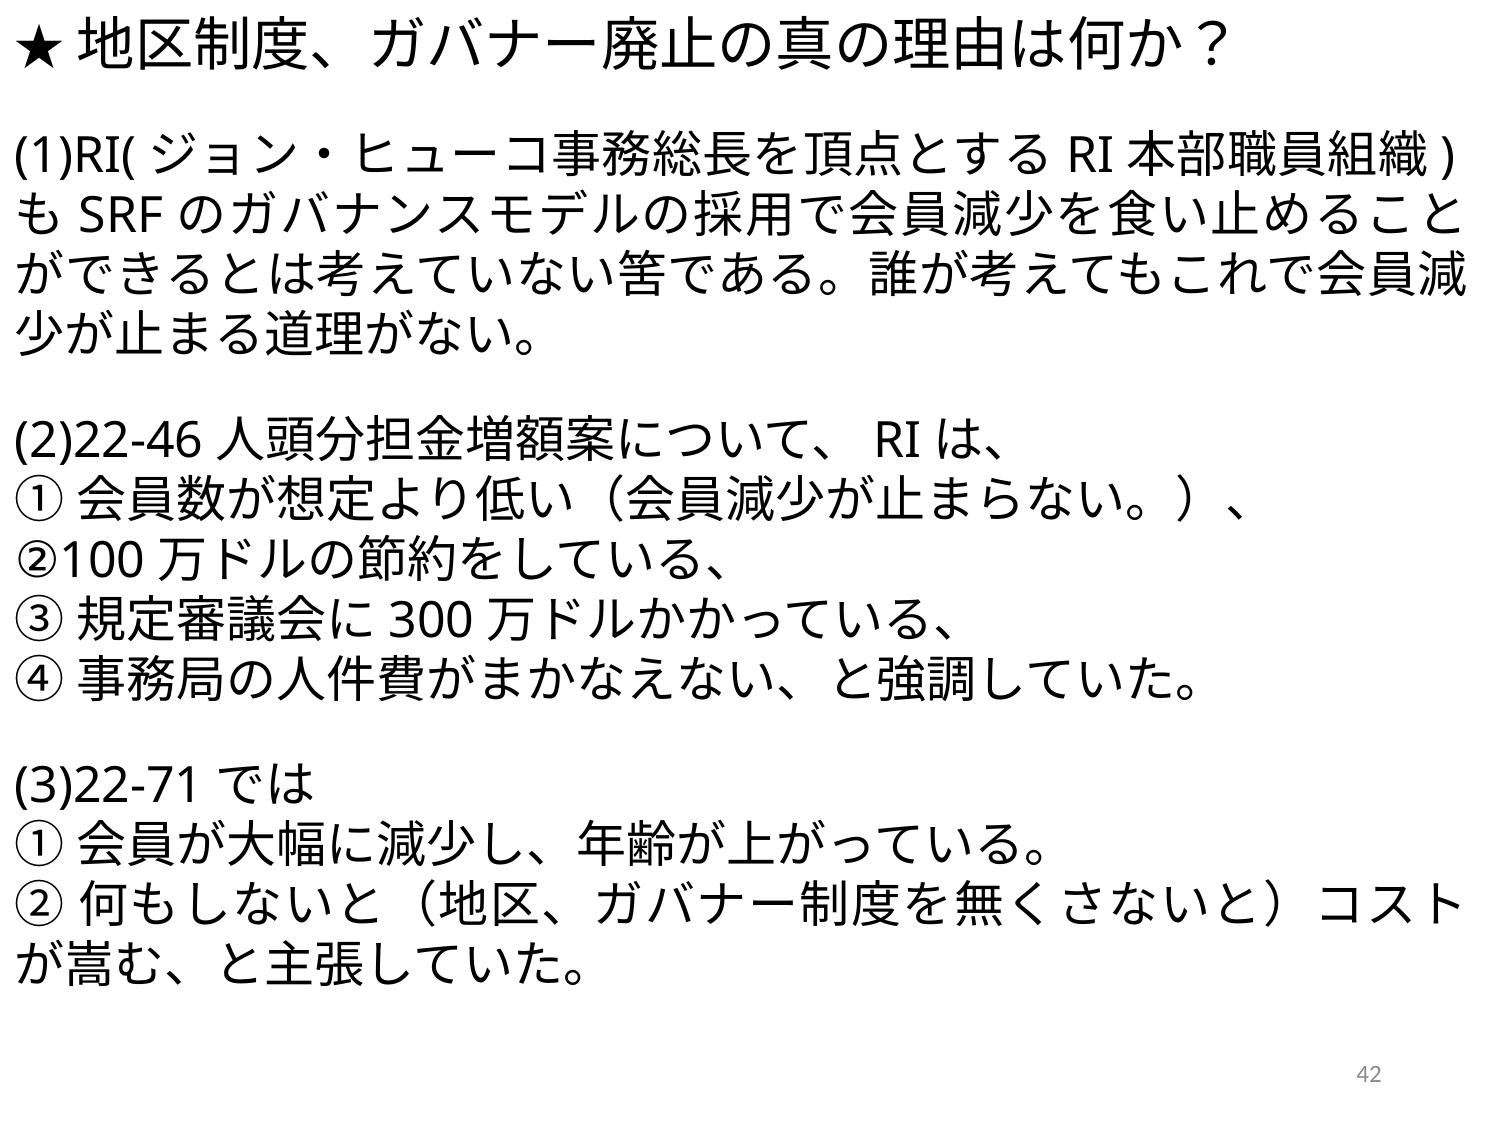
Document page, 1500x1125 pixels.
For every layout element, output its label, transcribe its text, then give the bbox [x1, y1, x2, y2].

text_box ★地区制度、ガバナー廃止の真の理由は何か？ (1)RI(ジョン・ヒューコ事務総長を頂点とするRI本部職員組織)もSRFのガバナンスモデルの採用で会員減少を食い止めることができるとは考えていない筈である。誰が考えてもこれで会員減少が止まる道理がない。 (2)22-46人頭分担金増額案について、RIは、 ①会員数が想定より低い（会員減少が止まらない。）、 ②100万ドルの節約をしている、 ③規定審議会に300万ドルかかっている、 ④事務局の人件費がまかなえない、と強調していた。 (3)22-71では ①会員が大幅に減少し、年齢が上がっている。 ②何もしないと（地区、ガバナー制度を無くさないと）コストが嵩む、と主張していた。 [0, 0, 1483, 1060]
slide_number 42 [1059, 1060, 1397, 1103]
